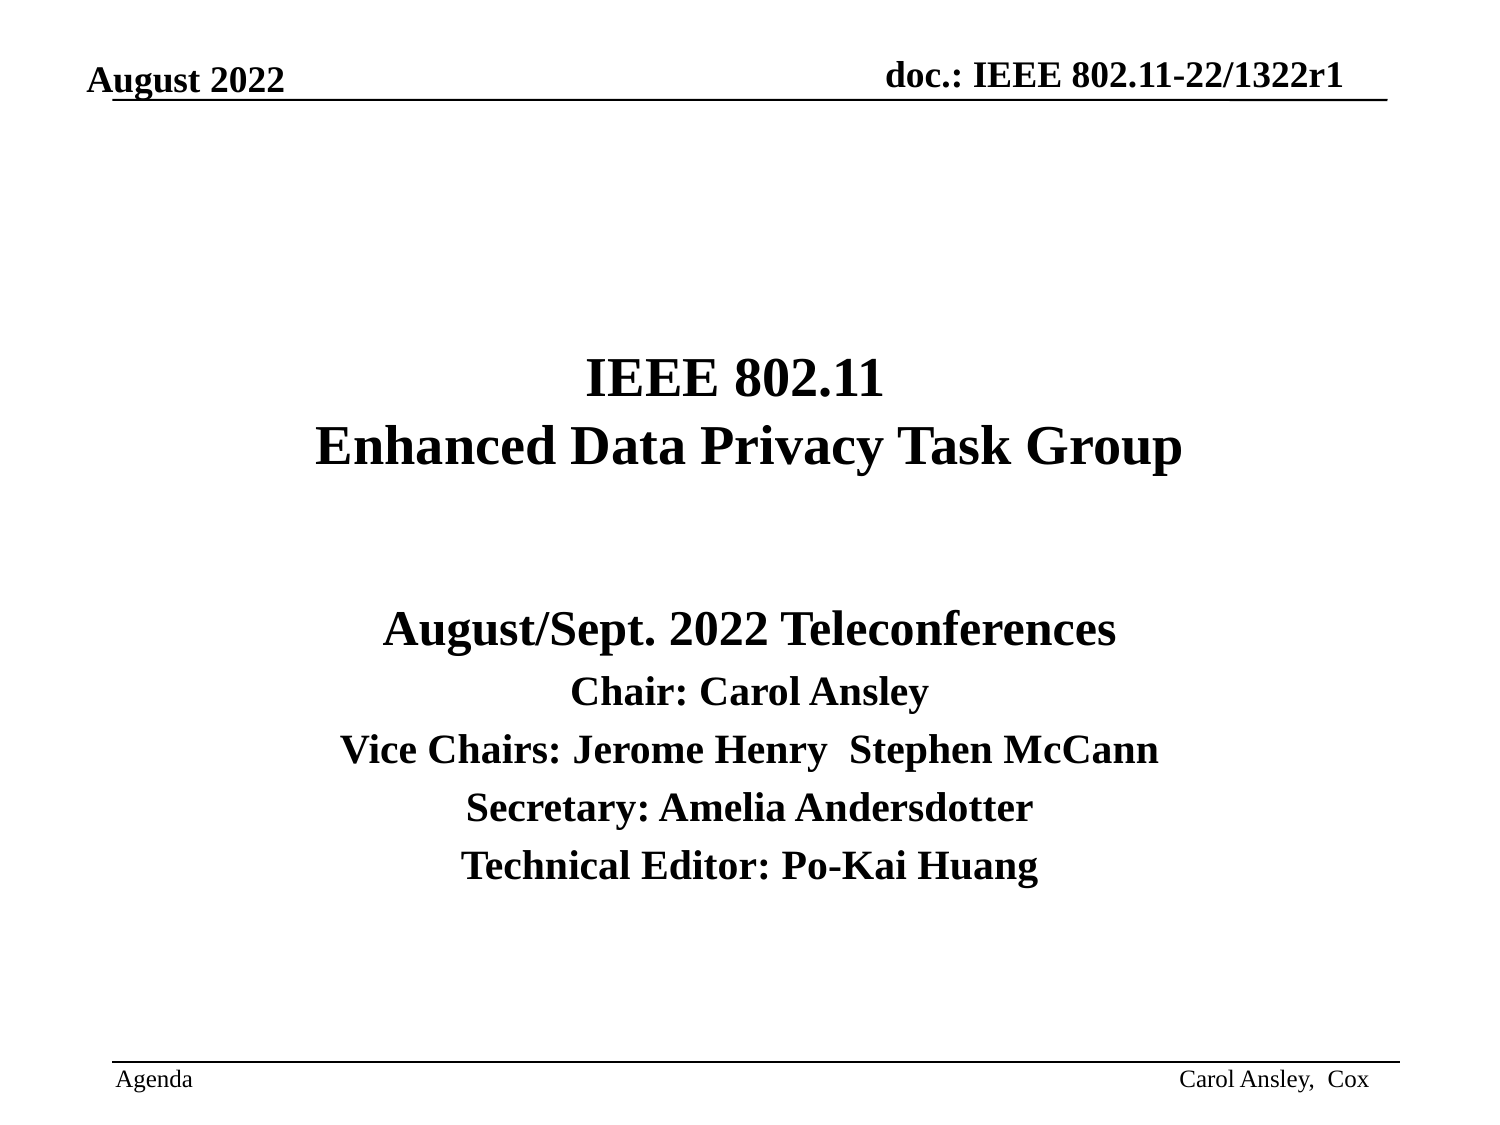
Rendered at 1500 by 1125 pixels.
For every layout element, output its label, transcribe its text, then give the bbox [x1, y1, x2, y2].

text_box August/Sept. 2022 Teleconferences Chair: Carol Ansley Vice Chairs: Jerome Henry Stephen McCann Secretary: Amelia Andersdotter Technical Editor: Po-Kai Huang [224, 587, 1275, 896]
text_box IEEE 802.11 Enhanced Data Privacy Task Group [112, 332, 1388, 483]
